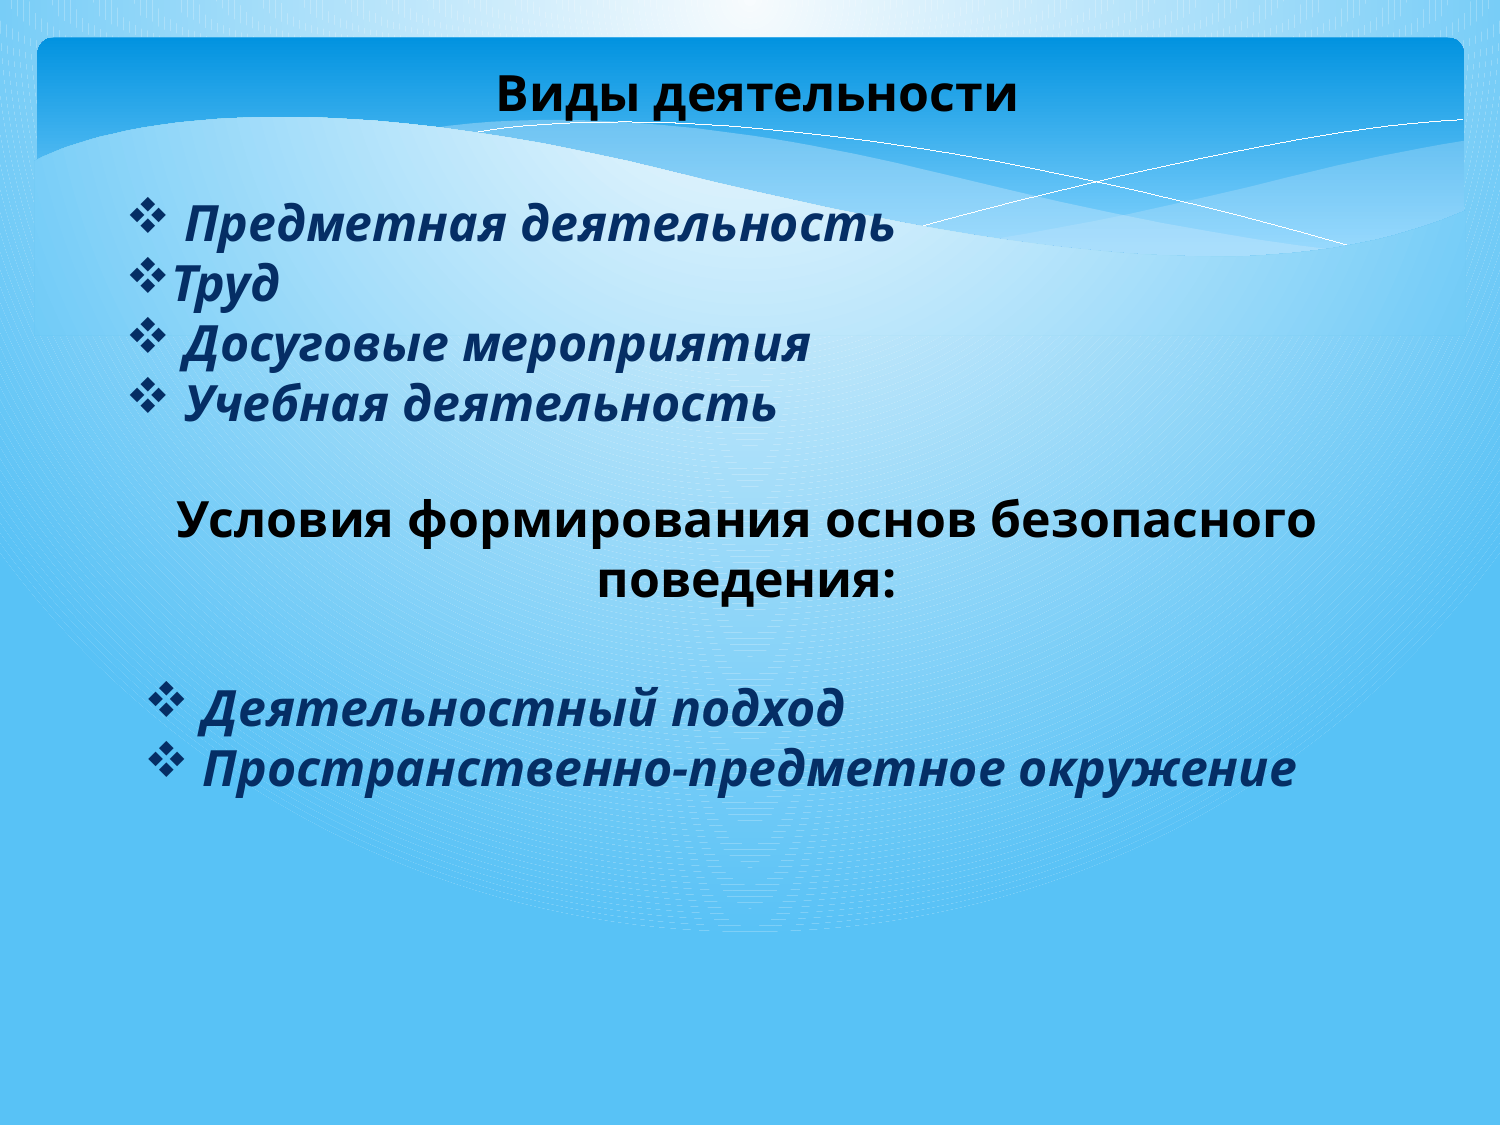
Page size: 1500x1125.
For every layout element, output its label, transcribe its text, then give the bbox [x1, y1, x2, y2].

text_box Условия формирования основ безопасного поведения: [29, 479, 1465, 615]
text_box Виды деятельности [480, 54, 1035, 130]
text_box Предметная деятельность Труд Досуговые мероприятия Учебная деятельность [110, 184, 912, 440]
text_box Деятельностный подход Пространственно-предметное окружение [129, 668, 1313, 804]
